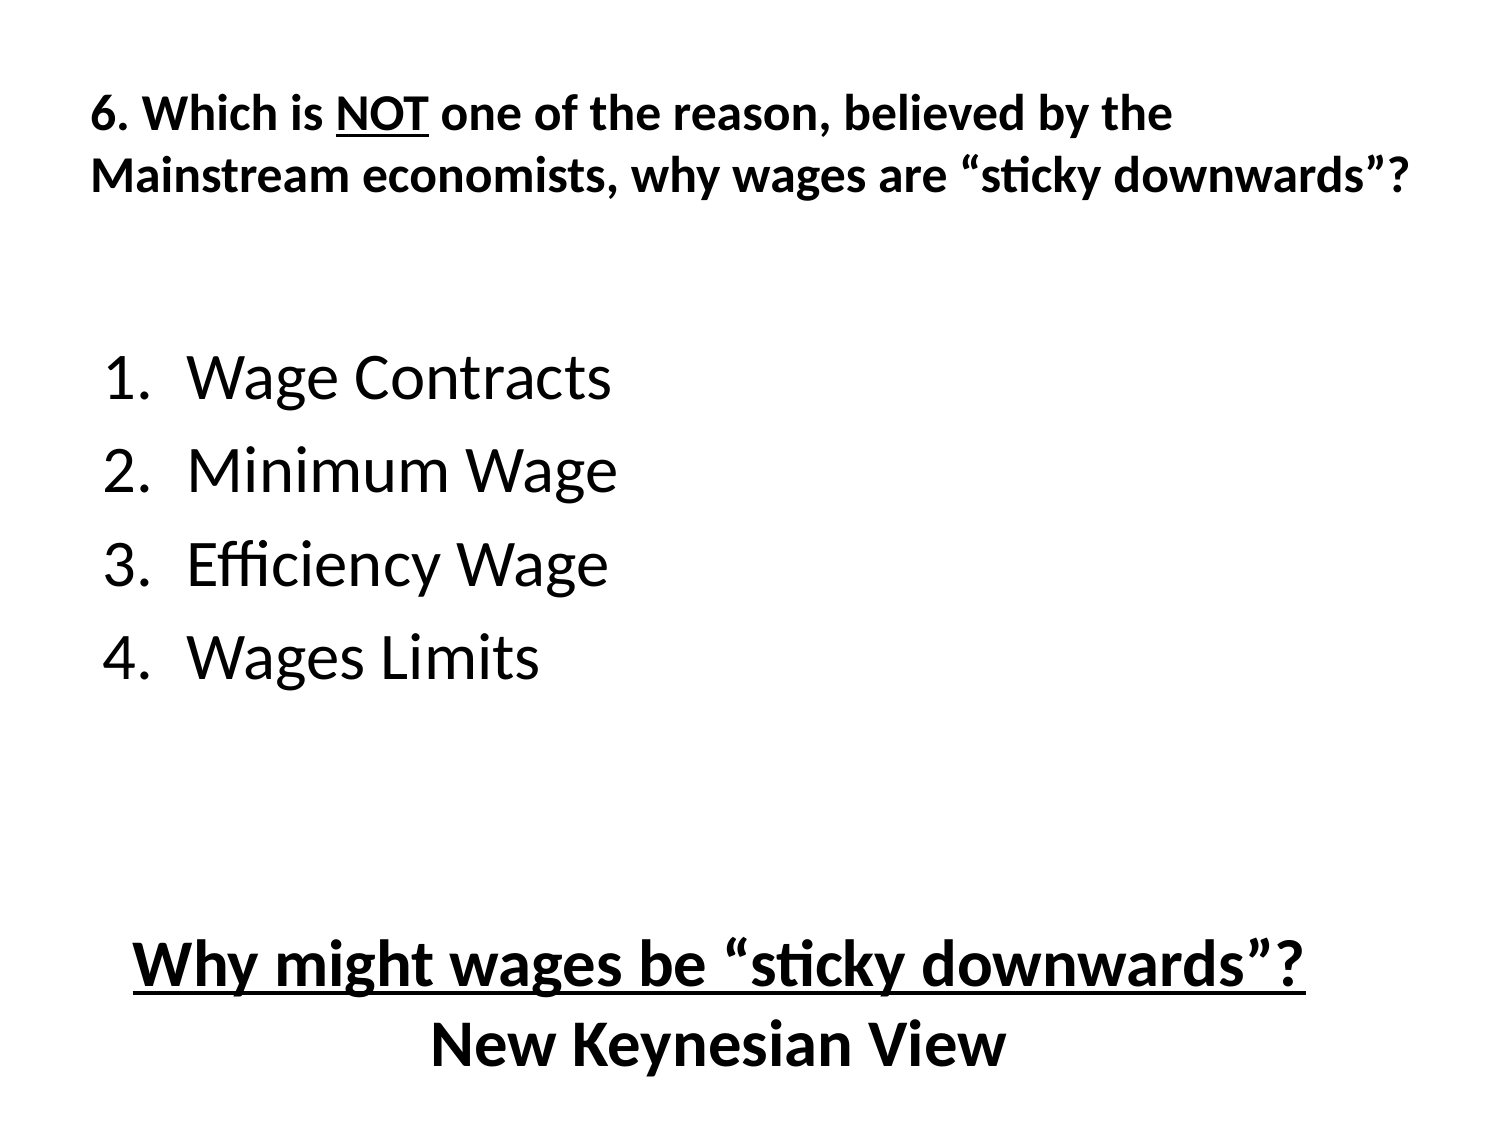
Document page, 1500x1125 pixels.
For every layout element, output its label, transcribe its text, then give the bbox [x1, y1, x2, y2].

list Wage Contracts Minimum Wage Efficiency Wage Wages Limits [87, 324, 1100, 825]
text_box Why might wages be “sticky downwards”? New Keynesian View [117, 912, 1321, 1088]
title 6. Which is NOT one of the reason, believed by the Mainstream economists, why wages are “sticky downwards”? [75, 45, 1450, 238]
